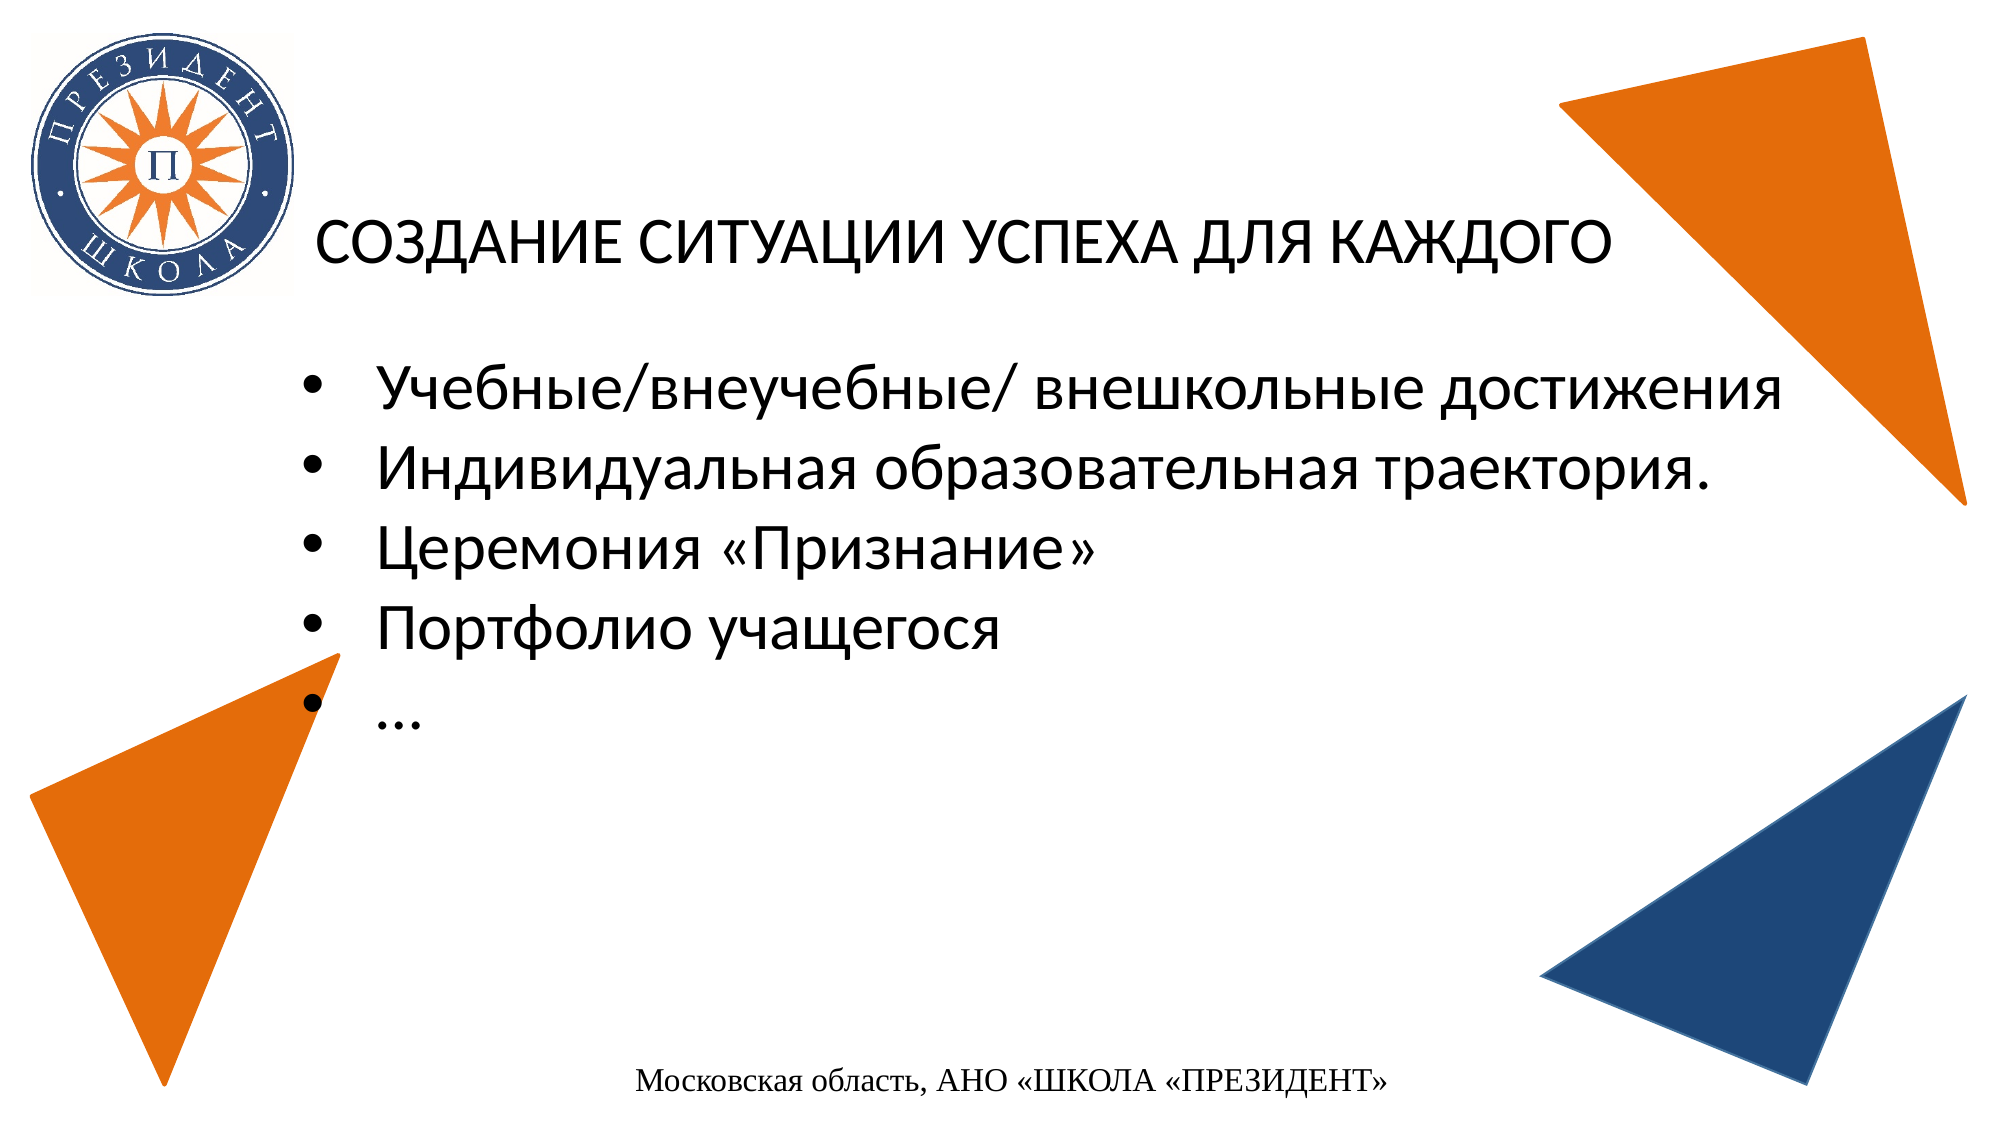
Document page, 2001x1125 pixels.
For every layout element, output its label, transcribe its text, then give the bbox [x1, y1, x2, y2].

text_box Московская область, АНО «ШКОЛА «ПРЕЗИДЕНТ» [512, 1044, 1513, 1106]
picture [31, 33, 294, 296]
text_box [31, 679, 286, 1085]
text_box СОЗДАНИЕ СИТУАЦИИ УСПЕХА ДЛЯ КАЖДОГО [300, 189, 1629, 285]
text_box [1561, 38, 1966, 504]
text_box [1539, 694, 1968, 1086]
text_box Учебные/внеучебные/ внешкольные достижения Индивидуальная образовательная траектория. Церемония «Признание» Портфолио учащегося … [286, 335, 1801, 830]
